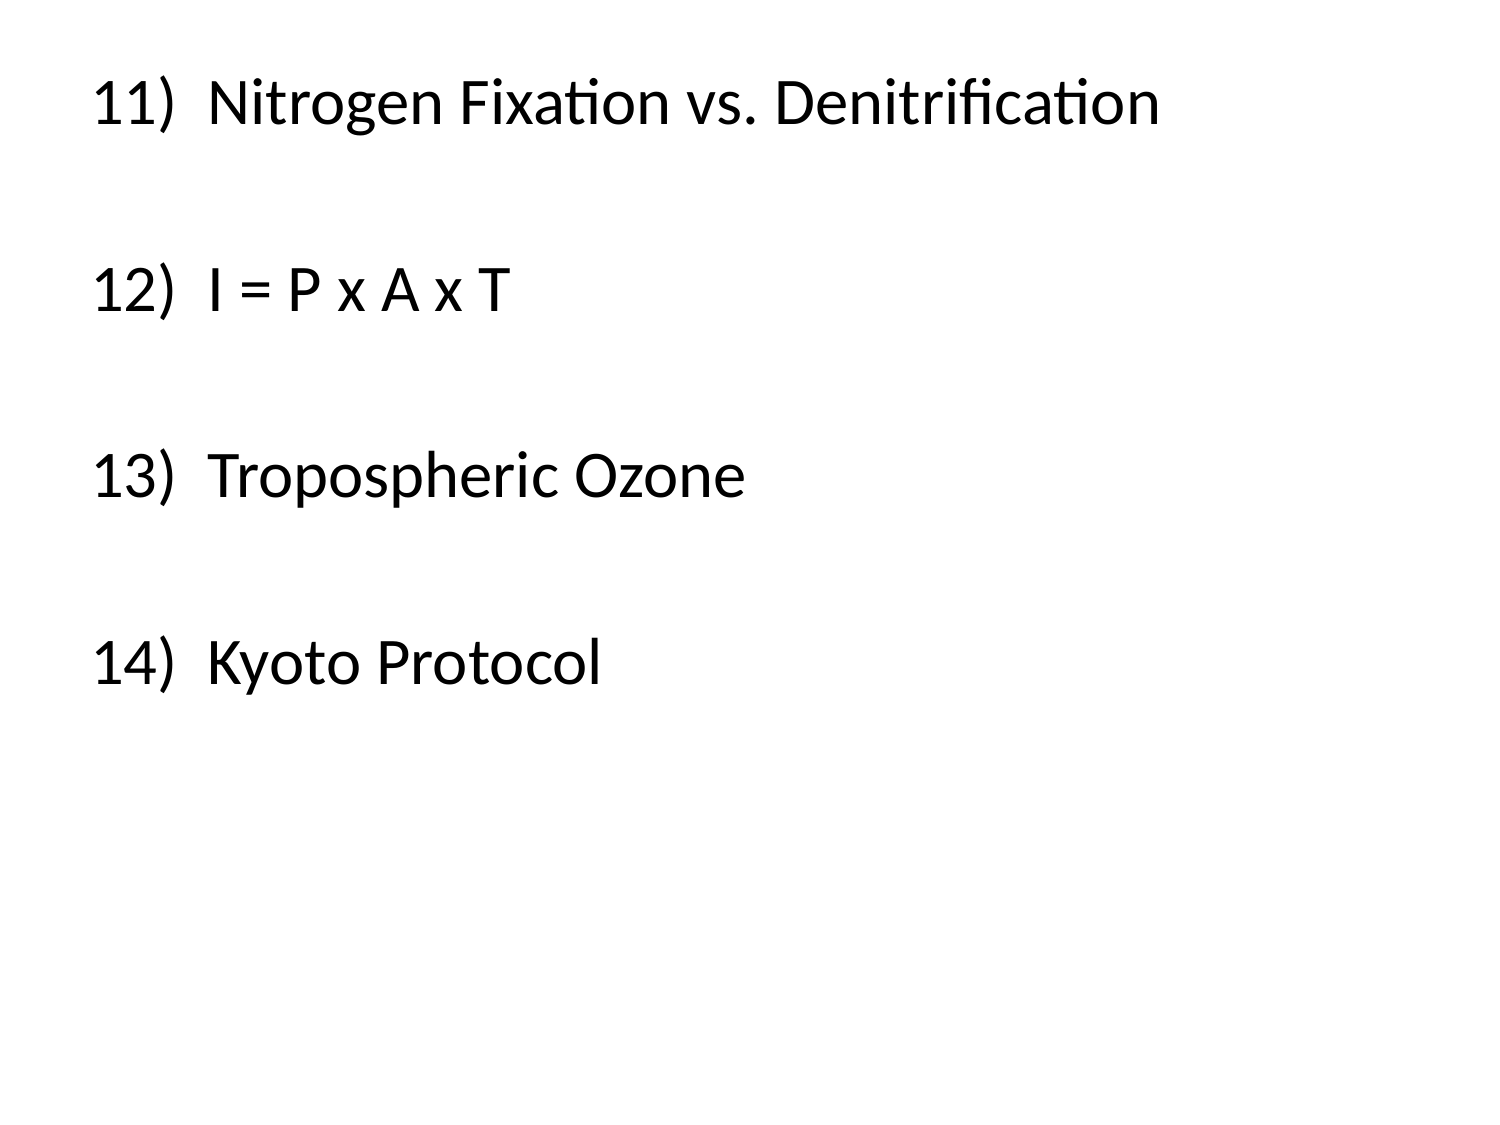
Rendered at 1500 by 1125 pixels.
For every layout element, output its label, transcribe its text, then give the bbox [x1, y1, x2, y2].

list Nitrogen Fixation vs. Denitrification I = P x A x T Tropospheric Ozone 14) Kyoto Protocol [75, 50, 1425, 1063]
